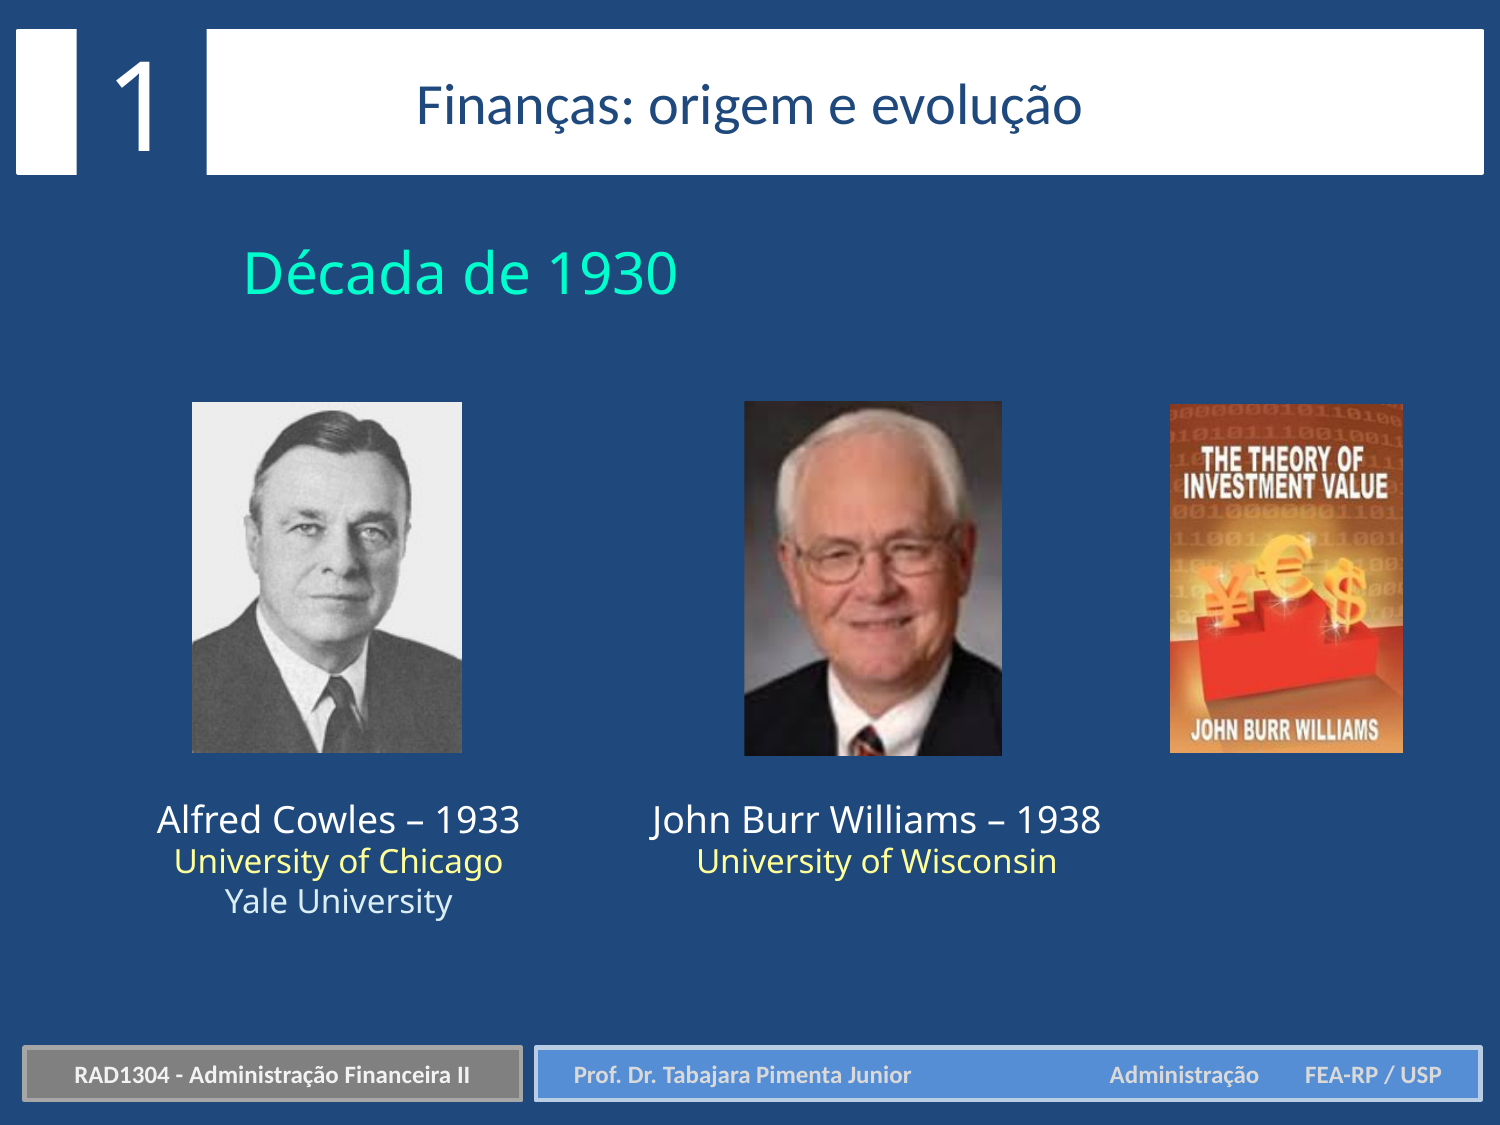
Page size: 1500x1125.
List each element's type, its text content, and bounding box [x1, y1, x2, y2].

text_box 1 [76, 19, 207, 184]
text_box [24, 1047, 1493, 1101]
text_box Década de 1930 [171, 228, 751, 314]
text_box Alfred Cowles – 1933 University of Chicago Yale University [141, 788, 536, 973]
text_box [16, 29, 76, 175]
picture [1169, 404, 1403, 753]
picture [744, 401, 1003, 756]
text_box [207, 29, 1484, 175]
text_box Finanças: origem e evolução [348, 58, 1152, 144]
picture [192, 402, 462, 753]
text_box John Burr Williams – 1938 University of Wisconsin [637, 788, 1117, 888]
